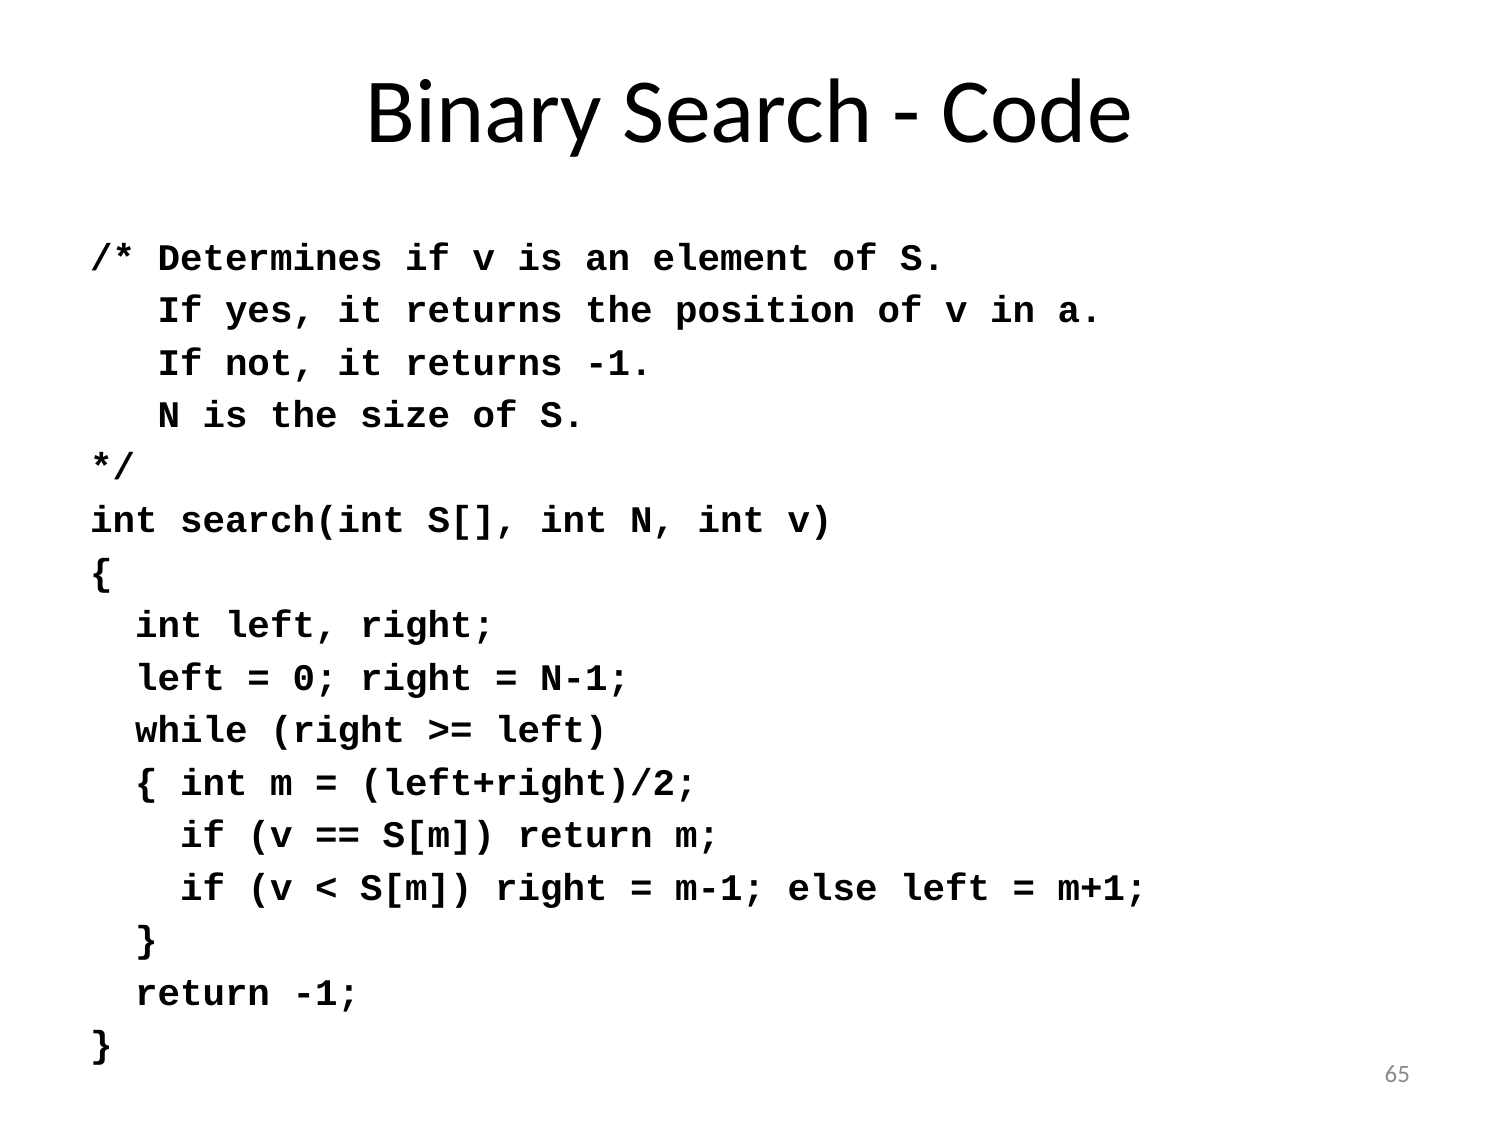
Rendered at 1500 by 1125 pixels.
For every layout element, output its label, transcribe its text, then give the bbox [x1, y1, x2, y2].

title Binary Search - Code [75, 12, 1425, 200]
slide_number 65 [1074, 1042, 1425, 1103]
list /* Determines if v is an element of S. If yes, it returns the position of v in a. If not, it returns -1. N is the size of S. */ int search(int S[], int N, int v) { int left, right; left = 0; right = N-1; while (right >= left) { int m = (left+right)/2; if (v == S[m]) return m; if (v < S[m]) right = m-1; else left = m+1; } return -1; } [75, 224, 1425, 1050]
